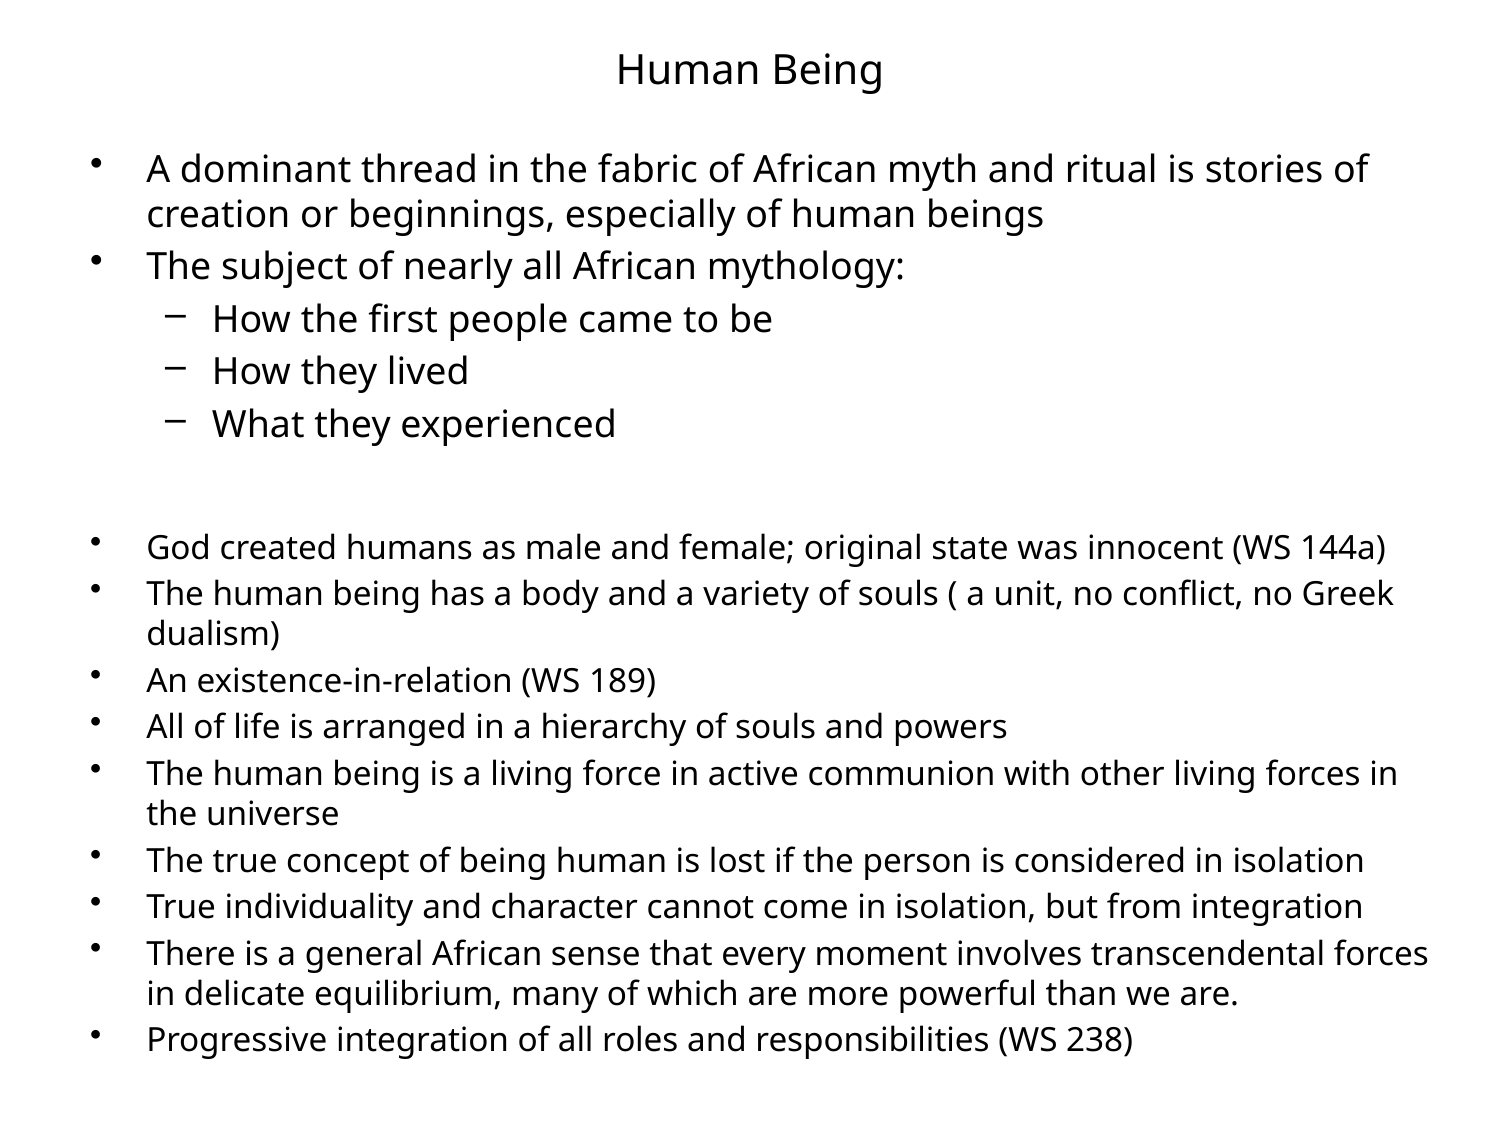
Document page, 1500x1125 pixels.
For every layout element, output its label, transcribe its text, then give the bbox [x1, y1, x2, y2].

list A dominant thread in the fabric of African myth and ritual is stories of creation or beginnings, especially of human beings The subject of nearly all African mythology: How the first people came to be How they lived What they experienced God created humans as male and female; original state was innocent (WS 144a) The human being has a body and a variety of souls ( a unit, no conflict, no Greek dualism) An existence-in-relation (WS 189) All of life is arranged in a hierarchy of souls and powers The human being is a living force in active communion with other living forces in the universe The true concept of being human is lost if the person is considered in isolation True individuality and character cannot come in isolation, but from integration There is a general African sense that every moment involves transcendental forces in delicate equilibrium, many of which are more powerful than we are. Progressive integration of all roles and responsibilities (WS 238) [75, 137, 1459, 1083]
title Human Being [75, 45, 1425, 91]
